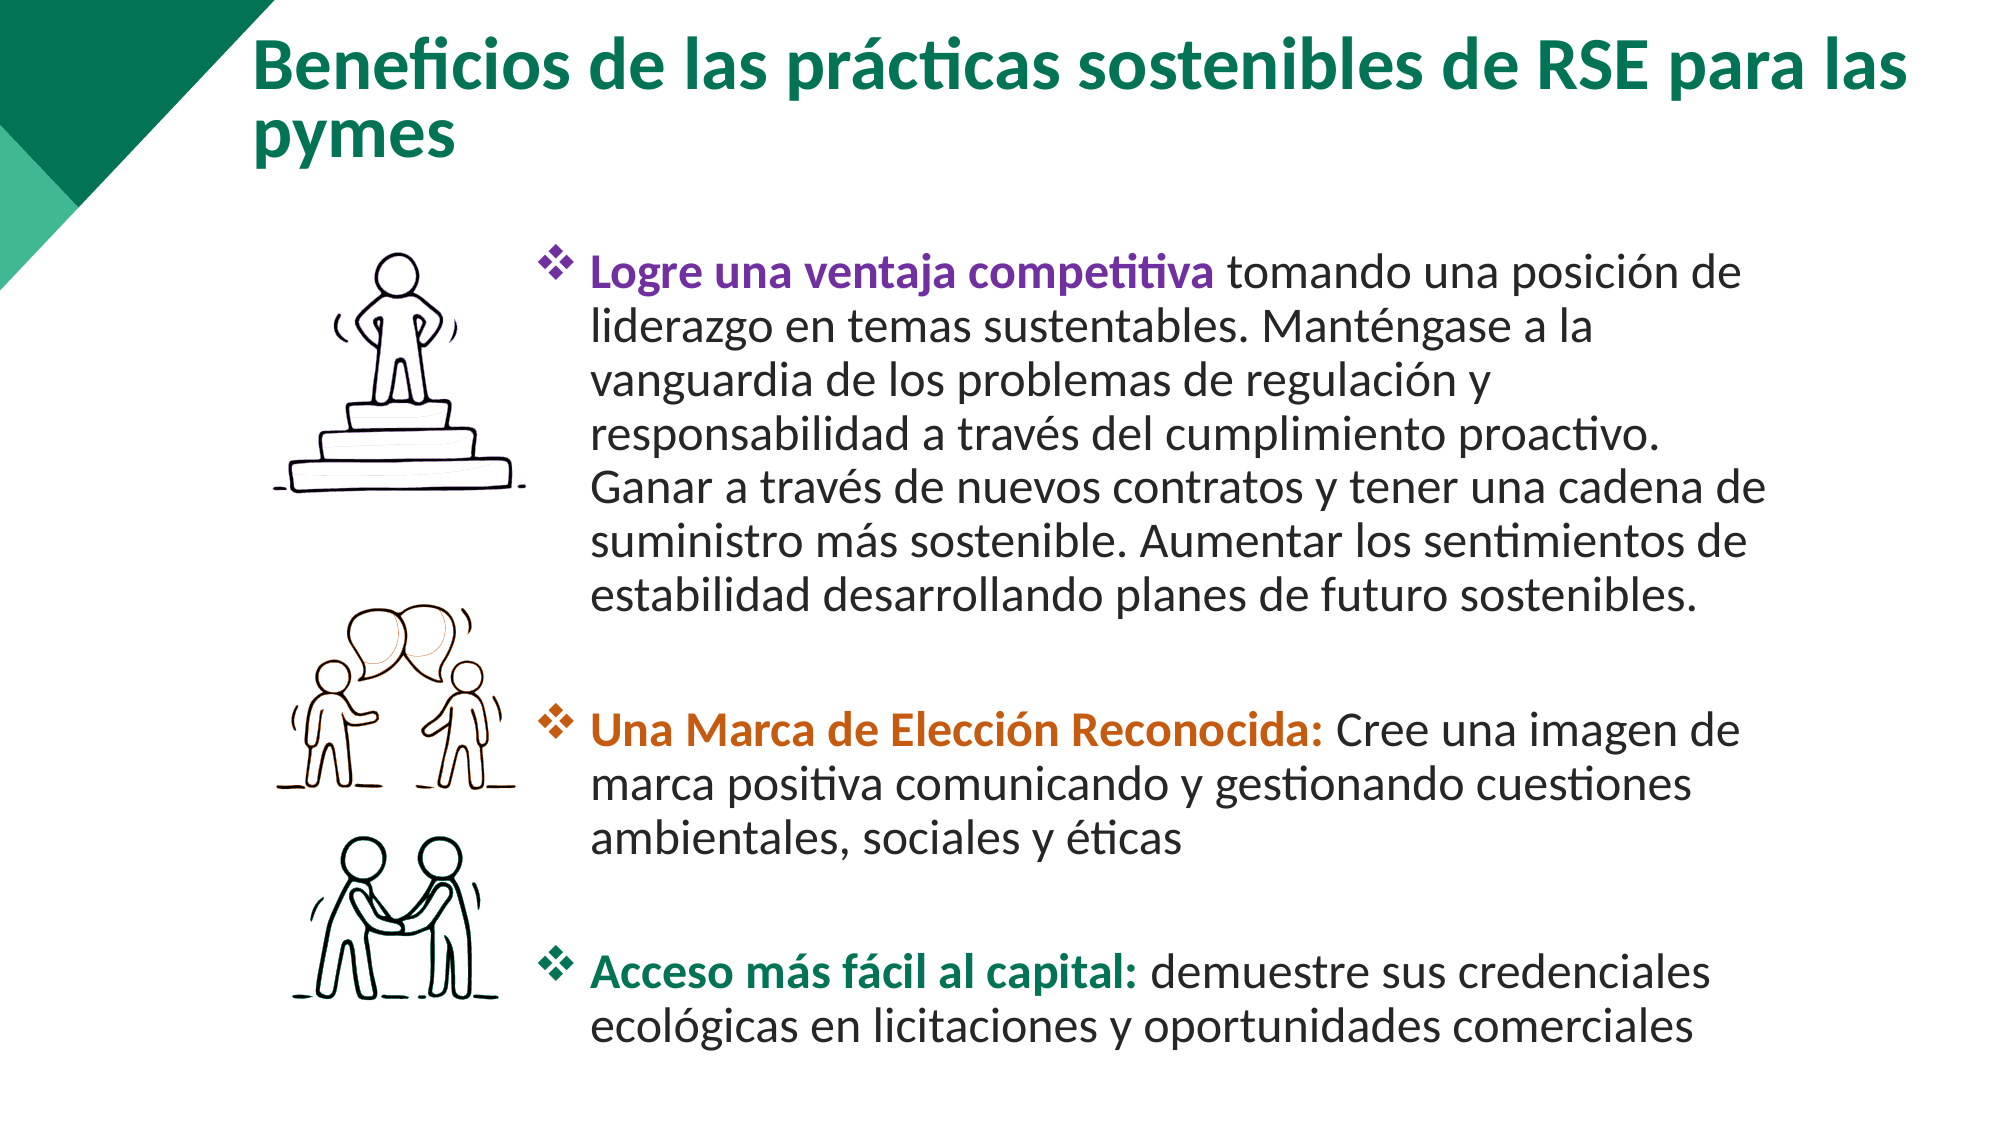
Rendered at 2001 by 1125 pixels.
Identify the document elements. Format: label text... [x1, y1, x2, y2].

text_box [276, 604, 516, 790]
list Logre una ventaja competitiva tomando una posición de liderazgo en temas sustentables. Manténgase a la vanguardia de los problemas de regulación y responsabilidad a través del cumplimiento proactivo. Ganar a través de nuevos contratos y tener una cadena de suministro más sostenible. Aumentar los sentimientos de estabilidad desarrollando planes de futuro sostenibles. Una Marca de Elección Reconocida: Cree una imagen de marca positiva comunicando y gestionando cuestiones ambientales, sociales y éticas Acceso más fácil al capital: demuestre sus credenciales ecológicas en licitaciones y oportunidades comerciales [518, 156, 1786, 895]
list Beneficios de las prácticas sostenibles de RSE para las pymes [237, 24, 1977, 182]
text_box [292, 836, 499, 1001]
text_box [272, 252, 527, 494]
